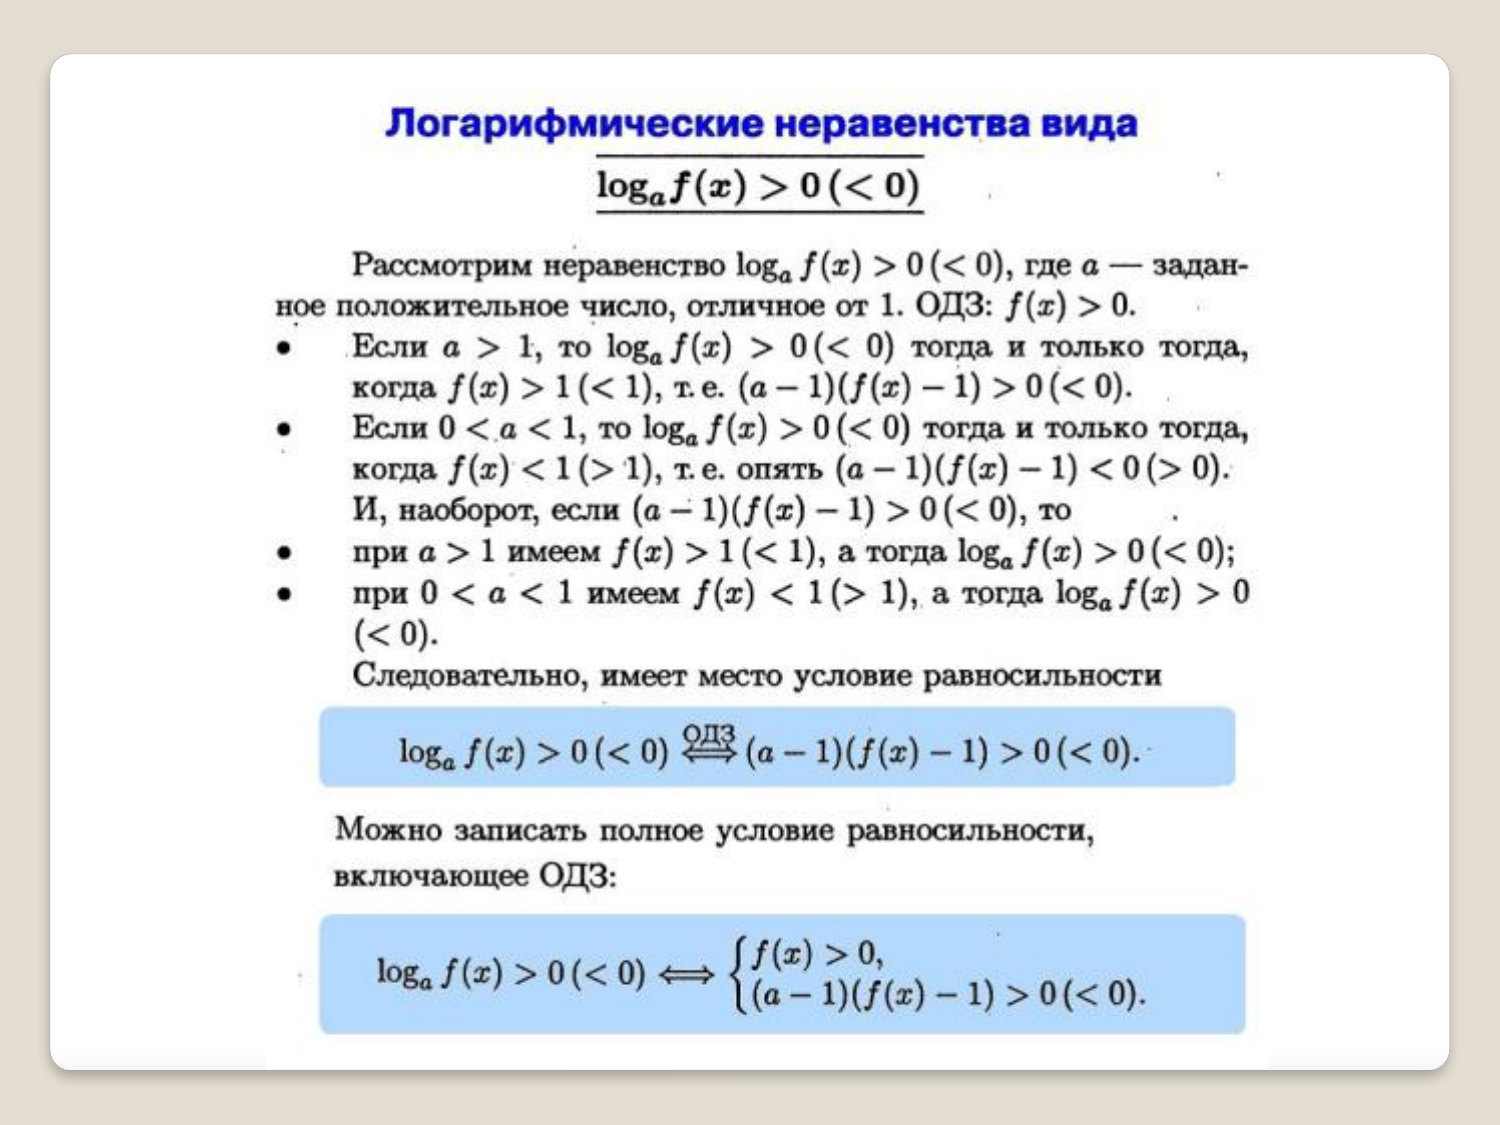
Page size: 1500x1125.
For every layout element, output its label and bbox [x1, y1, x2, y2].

picture [266, 89, 1269, 1070]
